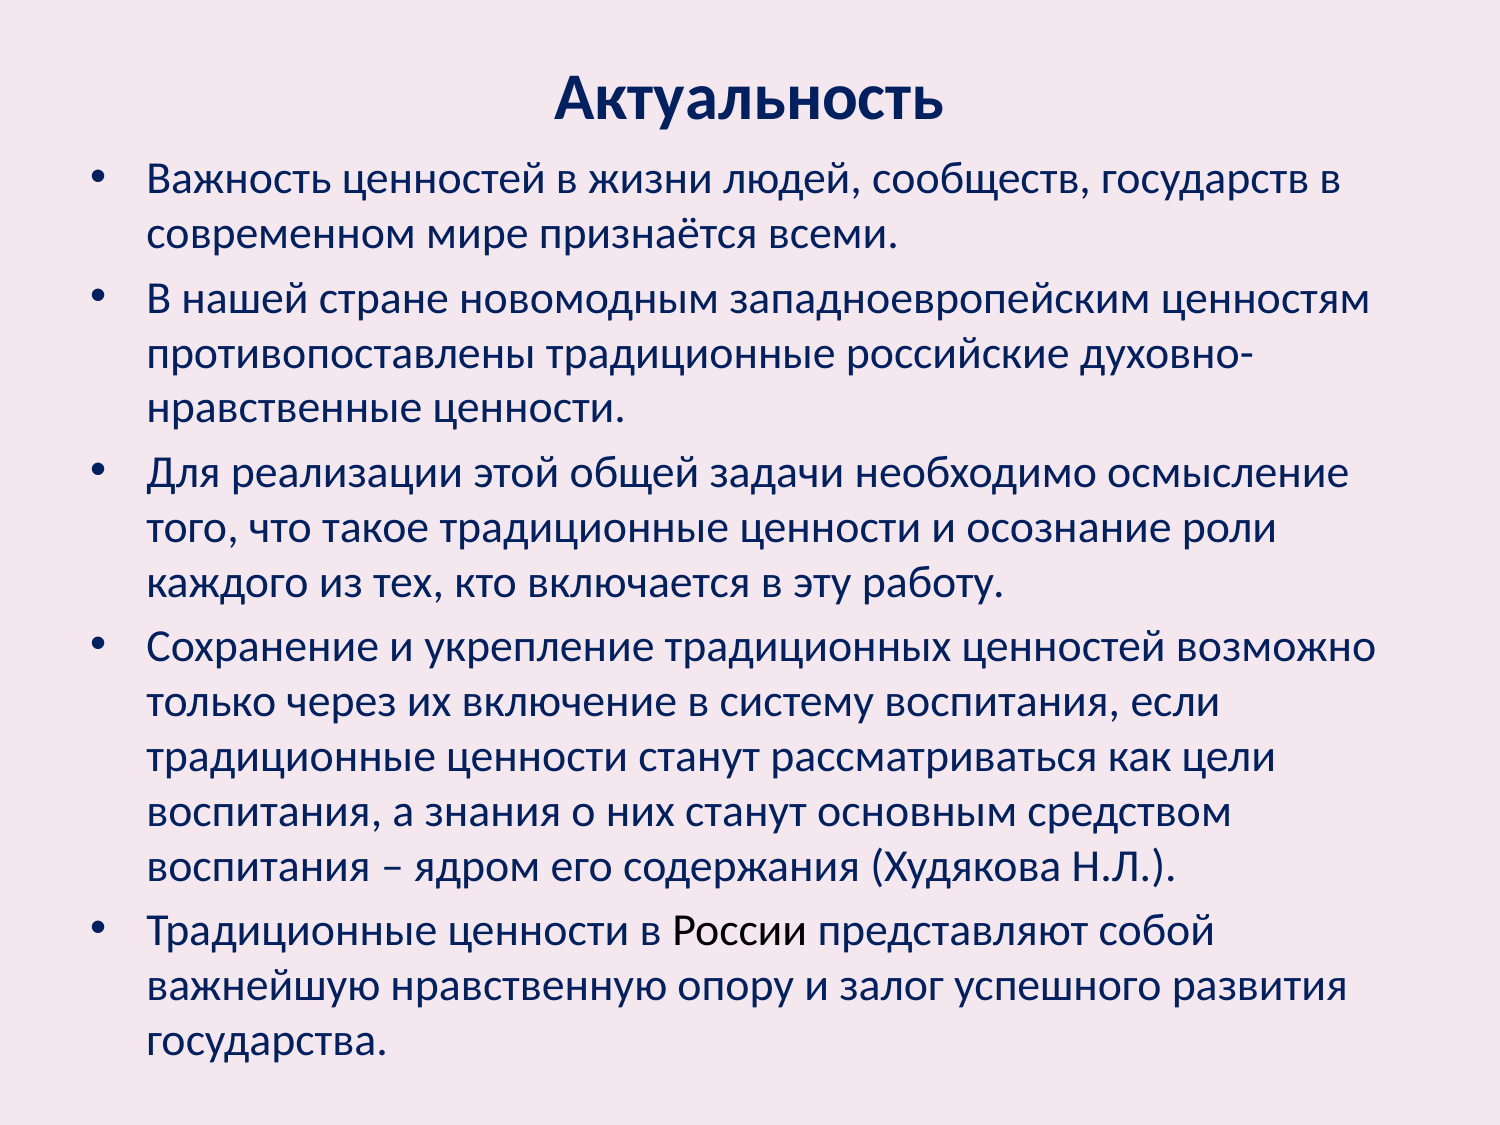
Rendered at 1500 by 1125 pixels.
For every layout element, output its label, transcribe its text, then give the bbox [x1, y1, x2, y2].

title Актуальность [75, 45, 1425, 140]
list Важность ценностей в жизни людей, сообществ, государств в современном мире признаётся всеми. В нашей стране новомодным западноевропейским ценностям противопоставлены традиционные российские духовно-нравственные ценности. Для реализации этой общей задачи необходимо осмысление того, что такое традиционные ценности и осознание роли каждого из тех, кто включается в эту работу. Сохранение и укрепление традиционных ценностей возможно только через их включение в систему воспитания, если традиционные ценности станут рассматриваться как цели воспитания, а знания о них станут основным средством воспитания – ядром его содержания (Худякова Н.Л.). Традиционные ценности в России представляют собой важнейшую нравственную опору и залог успешного развития государства. [75, 140, 1425, 1005]
